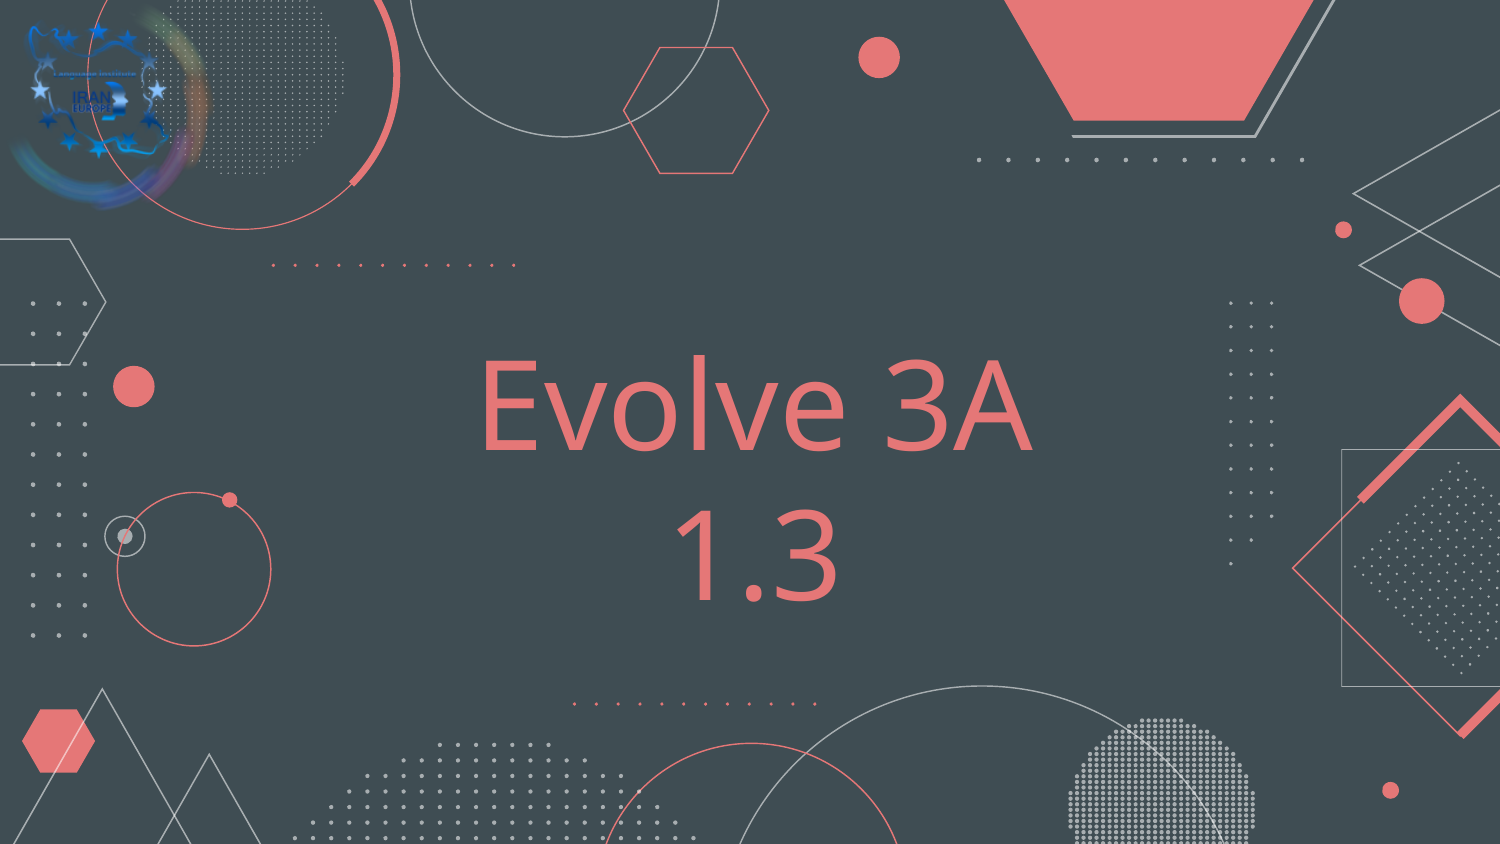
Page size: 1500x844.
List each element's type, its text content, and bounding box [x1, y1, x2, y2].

title Evolve 3A 1.3 [444, 425, 1065, 641]
picture [0, 0, 222, 216]
